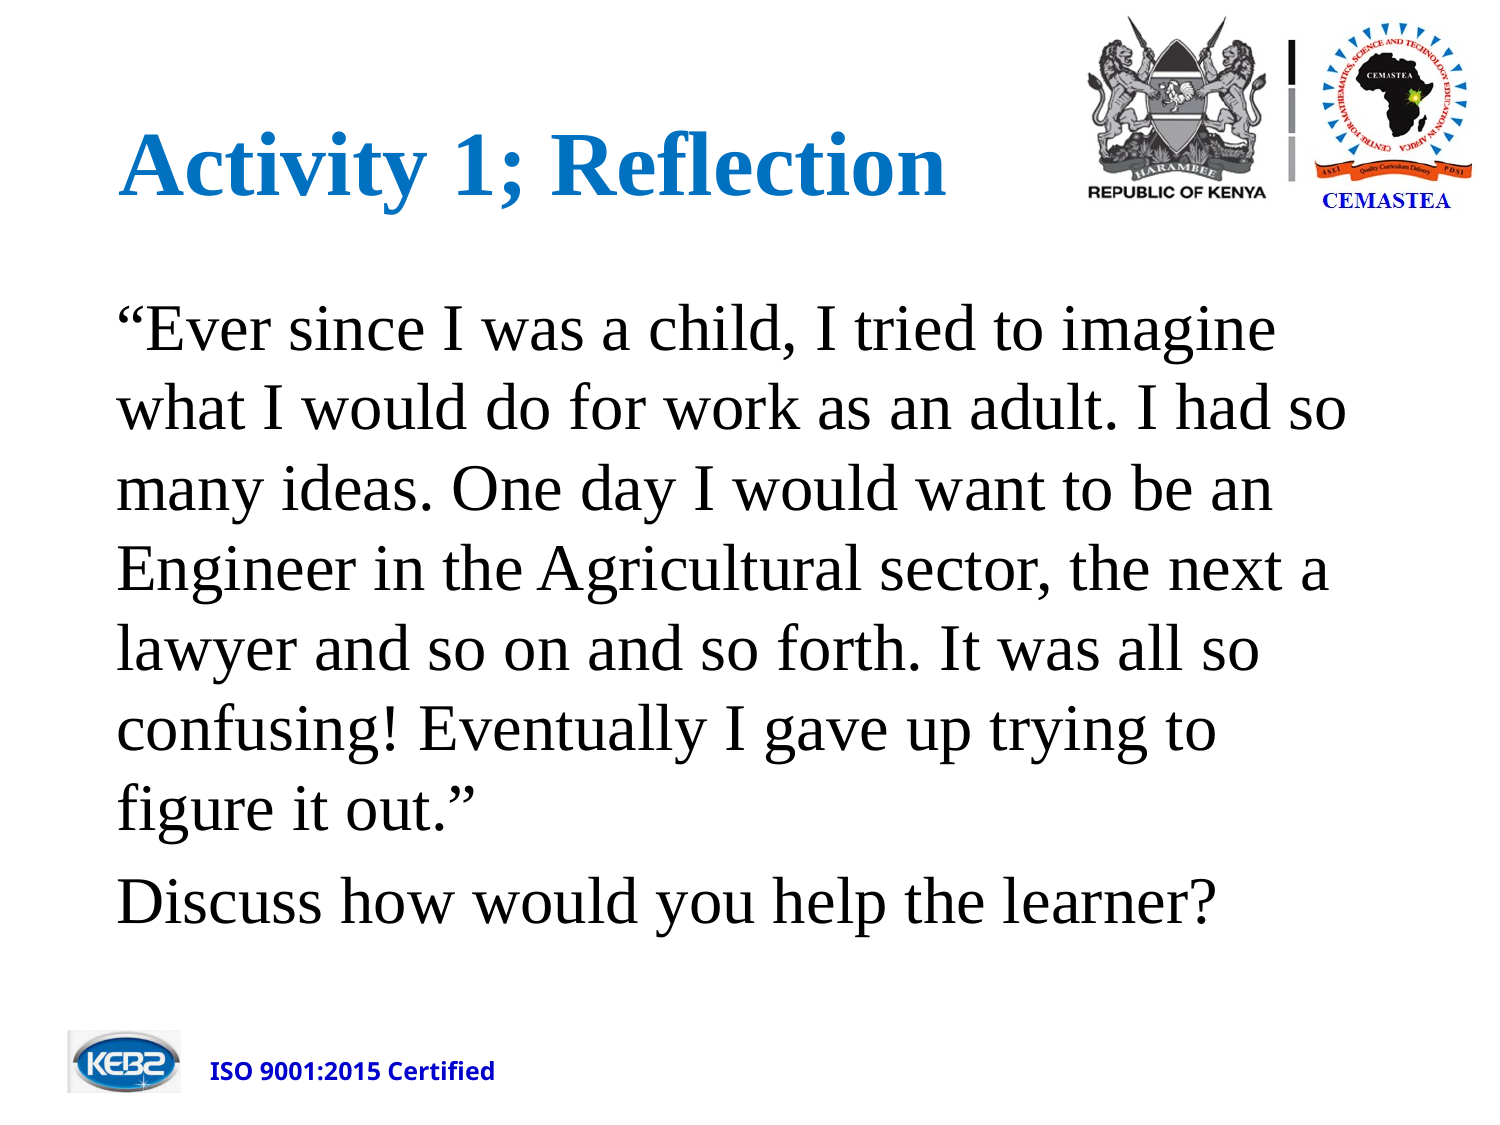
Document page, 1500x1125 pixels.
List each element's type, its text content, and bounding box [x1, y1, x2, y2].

picture [1059, 9, 1500, 225]
picture [67, 1030, 181, 1093]
title Activity 1; Reflection [103, 67, 983, 251]
list “Ever since I was a child, I tried to imagine what I would do for work as an adult. I had so many ideas. One day I would want to be an Engineer in the Agricultural sector, the next a lawyer and so on and so forth. It was all so confusing! Eventually I gave up trying to figure it out.” Discuss how would you help the learner? [101, 275, 1395, 960]
